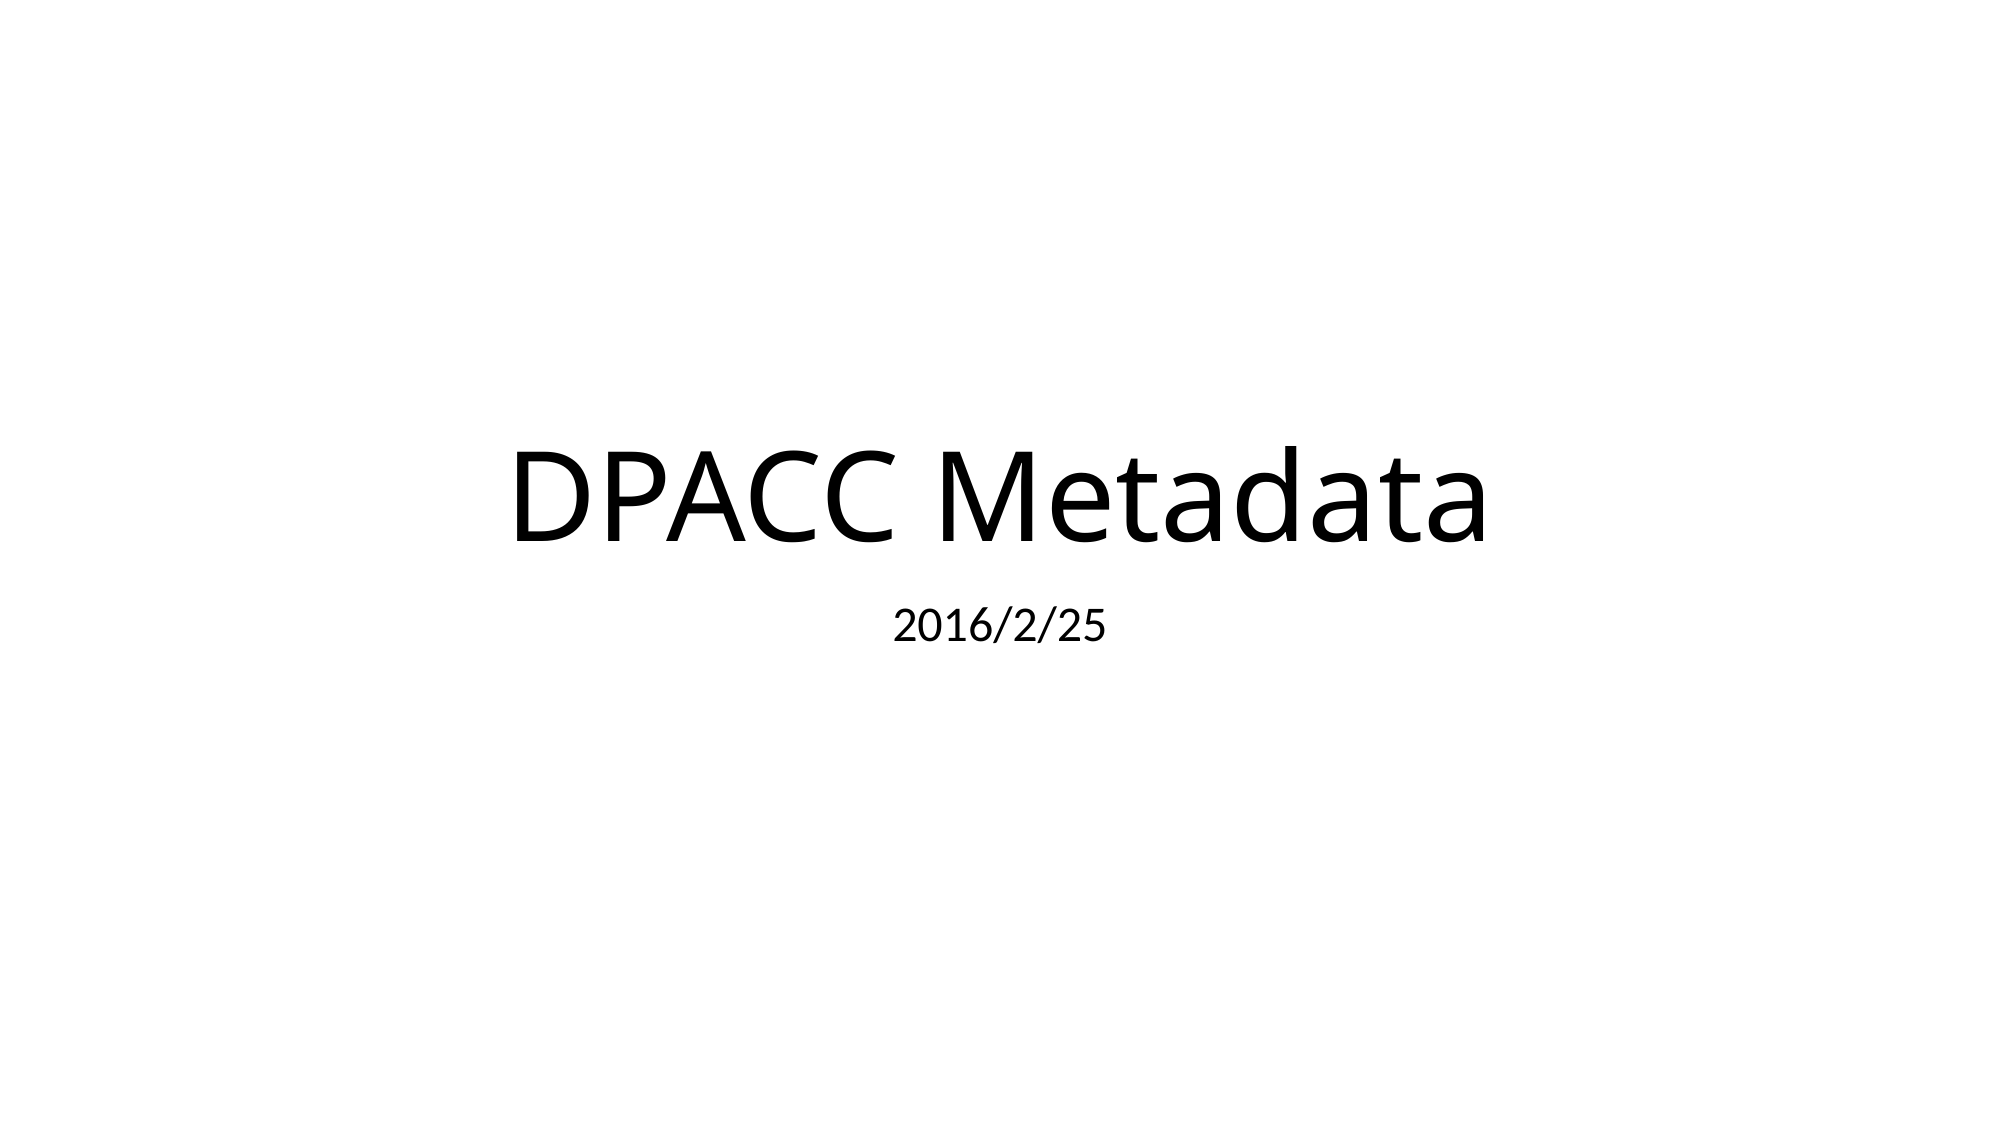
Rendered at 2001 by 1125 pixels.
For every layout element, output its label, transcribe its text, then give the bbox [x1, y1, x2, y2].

title DPACC Metadata [249, 184, 1750, 576]
subtitle 2016/2/25 [249, 590, 1750, 863]
